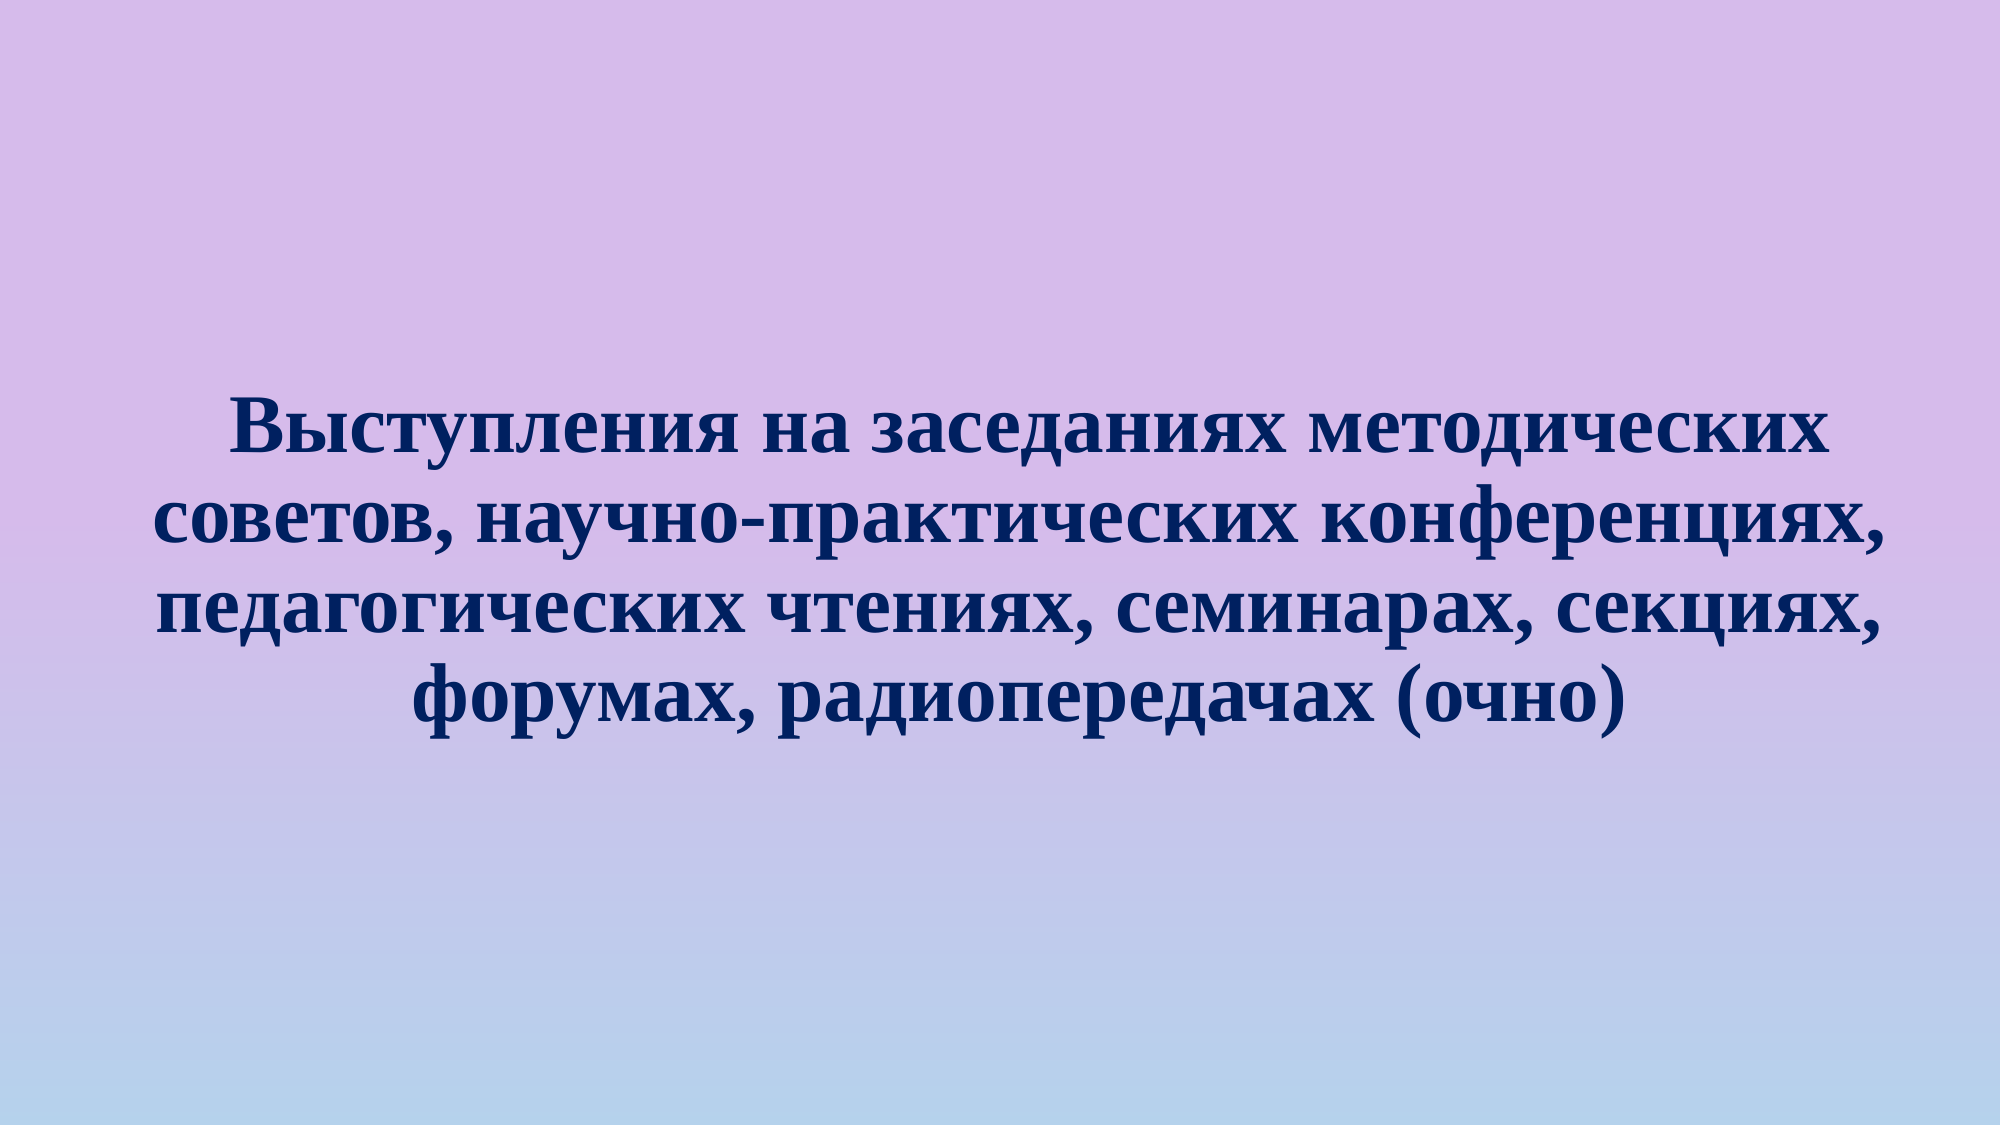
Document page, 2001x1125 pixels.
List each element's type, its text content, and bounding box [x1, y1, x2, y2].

title Выступления на заседаниях методических советов, научно-практических конференциях, педагогических чтениях, семинарах, секциях, форумах, радиопередачах (очно) [131, 194, 1909, 926]
